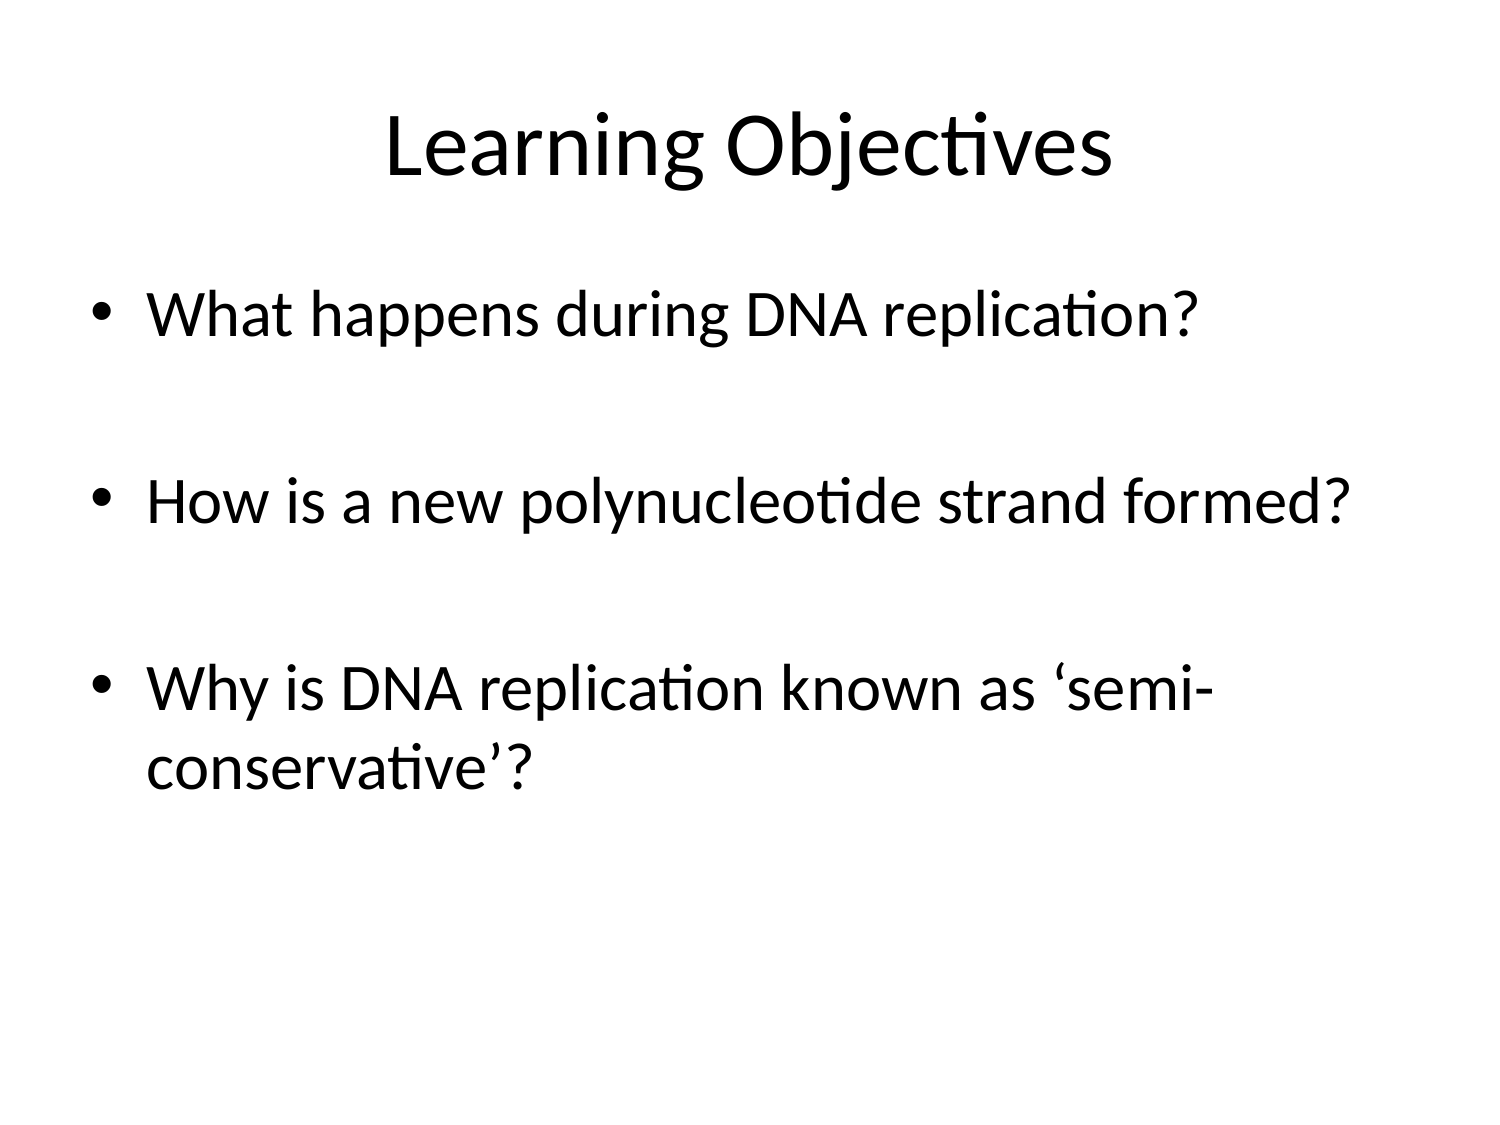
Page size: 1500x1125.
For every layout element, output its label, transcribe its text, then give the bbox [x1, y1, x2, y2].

list What happens during DNA replication? How is a new polynucleotide strand formed? Why is DNA replication known as ‘semi-conservative’? [75, 262, 1425, 1005]
title Learning Objectives [75, 45, 1425, 233]
